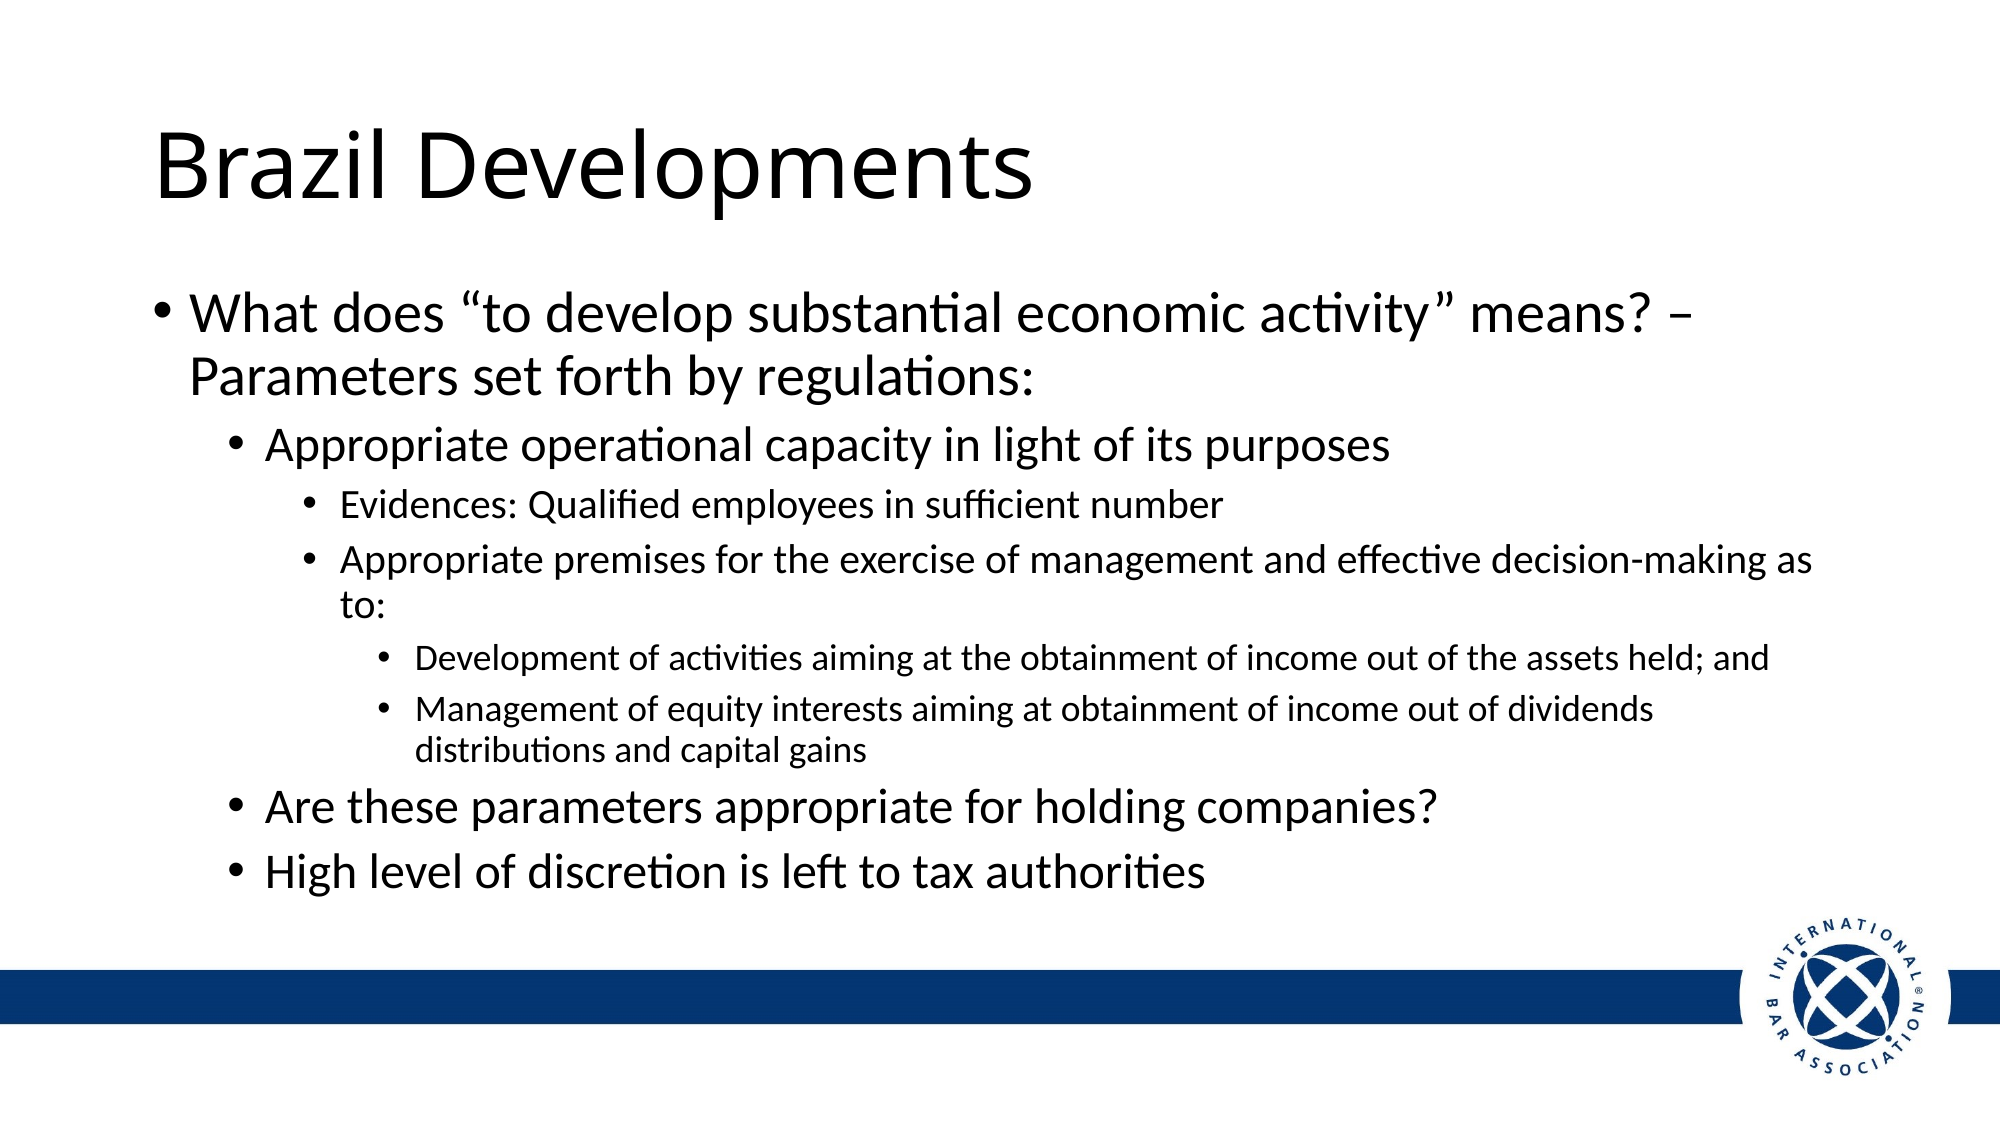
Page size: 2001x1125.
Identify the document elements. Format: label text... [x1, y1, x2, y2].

picture [0, 0, 2000, 1125]
title Brazil Developments [137, 59, 1863, 274]
list What does “to develop substantial economic activity” means? – Parameters set forth by regulations: Appropriate operational capacity in light of its purposes Evidences: Qualified employees in sufficient number Appropriate premises for the exercise of management and effective decision-making as to: Development of activities aiming at the obtainment of income out of the assets held; and Management of equity interests aiming at obtainment of income out of dividends distributions and capital gains Are these parameters appropriate for holding companies? High level of discretion is left to tax authorities [137, 274, 1863, 989]
